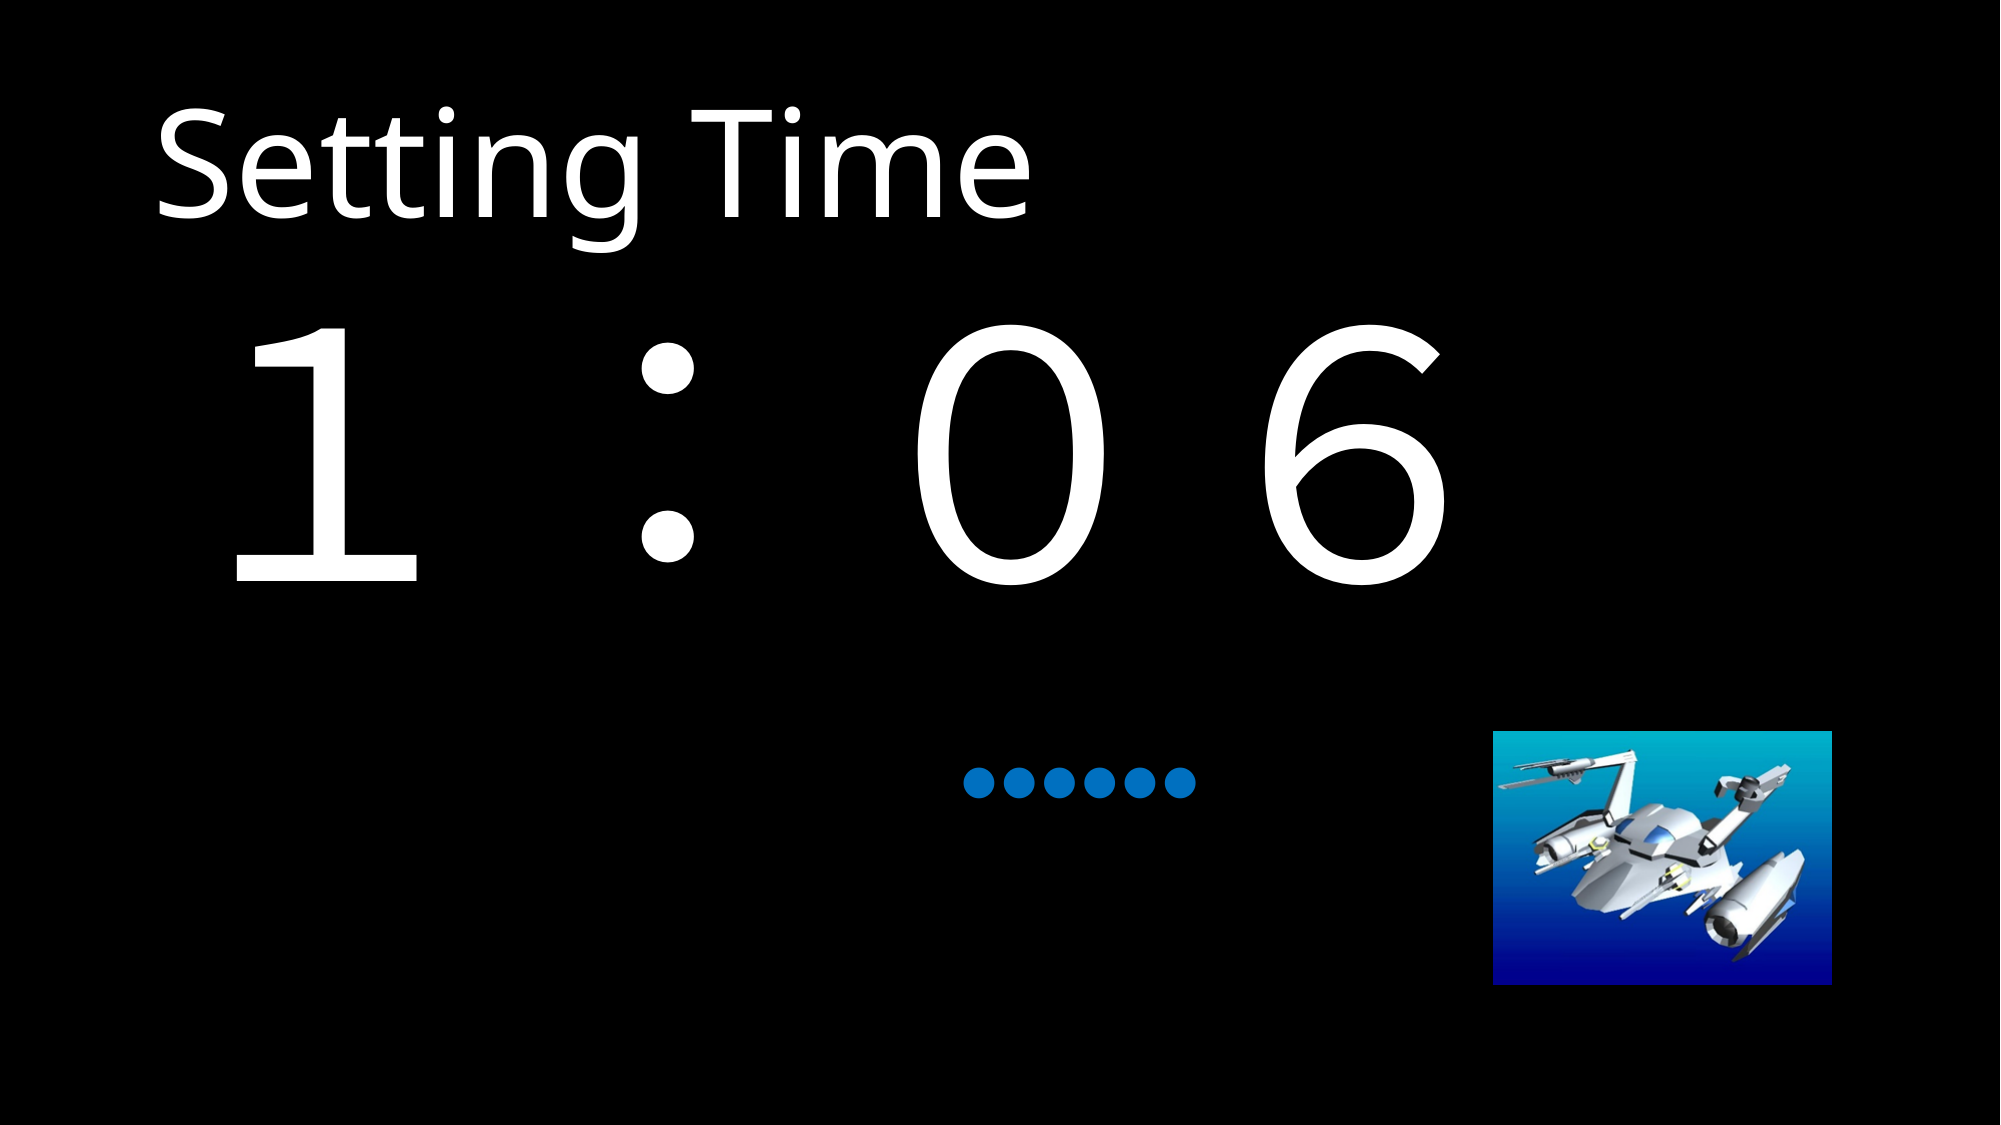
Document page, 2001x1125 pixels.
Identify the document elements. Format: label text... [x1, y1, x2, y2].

list １：０６ [137, 277, 1610, 806]
picture [1493, 731, 1832, 985]
title Setting Time [137, 59, 1863, 278]
text_box ●●●●●● [944, 728, 1390, 824]
